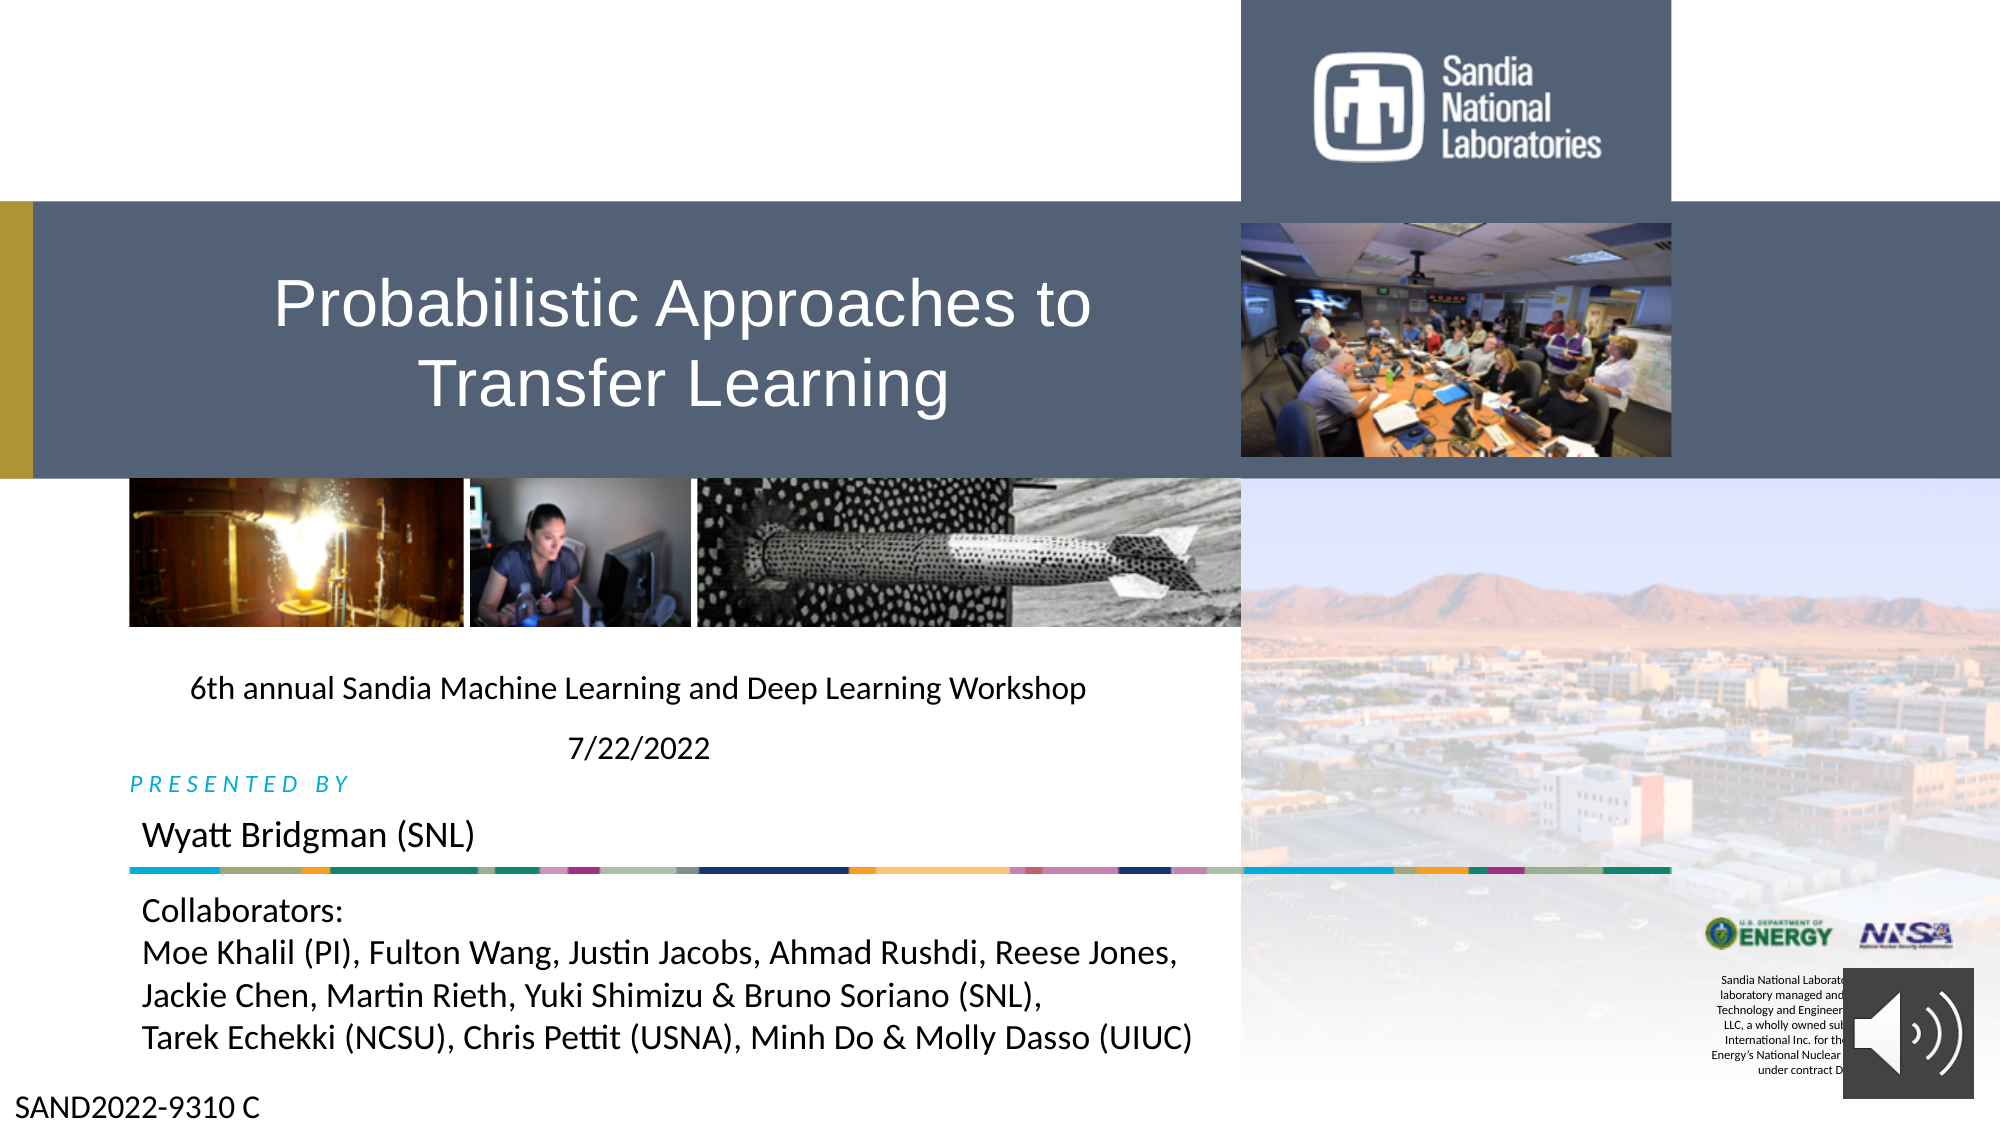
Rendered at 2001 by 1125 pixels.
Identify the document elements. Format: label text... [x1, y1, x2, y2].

picture [220, 867, 1244, 874]
text_box Wyatt Bridgman (SNL) [127, 802, 1151, 863]
picture [1241, 223, 1672, 457]
picture [1859, 922, 1953, 950]
picture [1841, 966, 1975, 1100]
picture [1312, 51, 1603, 163]
picture [129, 479, 464, 627]
text_box Collaborators: Moe Khalil (PI), Fulton Wang, Justin Jacobs, Ahmad Rushdi, Reese Jones, Jackie Chen, Martin Rieth, Yuki Shimizu & Bruno Soriano (SNL), Tarek Echekki (NCSU), Chris Pettit (USNA), Minh Do & Molly Dasso (UIUC) [127, 879, 1287, 1065]
picture [697, 479, 1241, 627]
text_box SAND2022-9310 C [0, 1077, 1024, 1125]
text_box 6th annual Sandia Machine Learning and Deep Learning Workshop 7/22/2022 [112, 658, 1166, 774]
picture [1394, 867, 1672, 874]
picture [1705, 917, 1834, 950]
picture [470, 479, 691, 627]
title Probabilistic Approaches to Transfer Learning [127, 201, 1241, 479]
